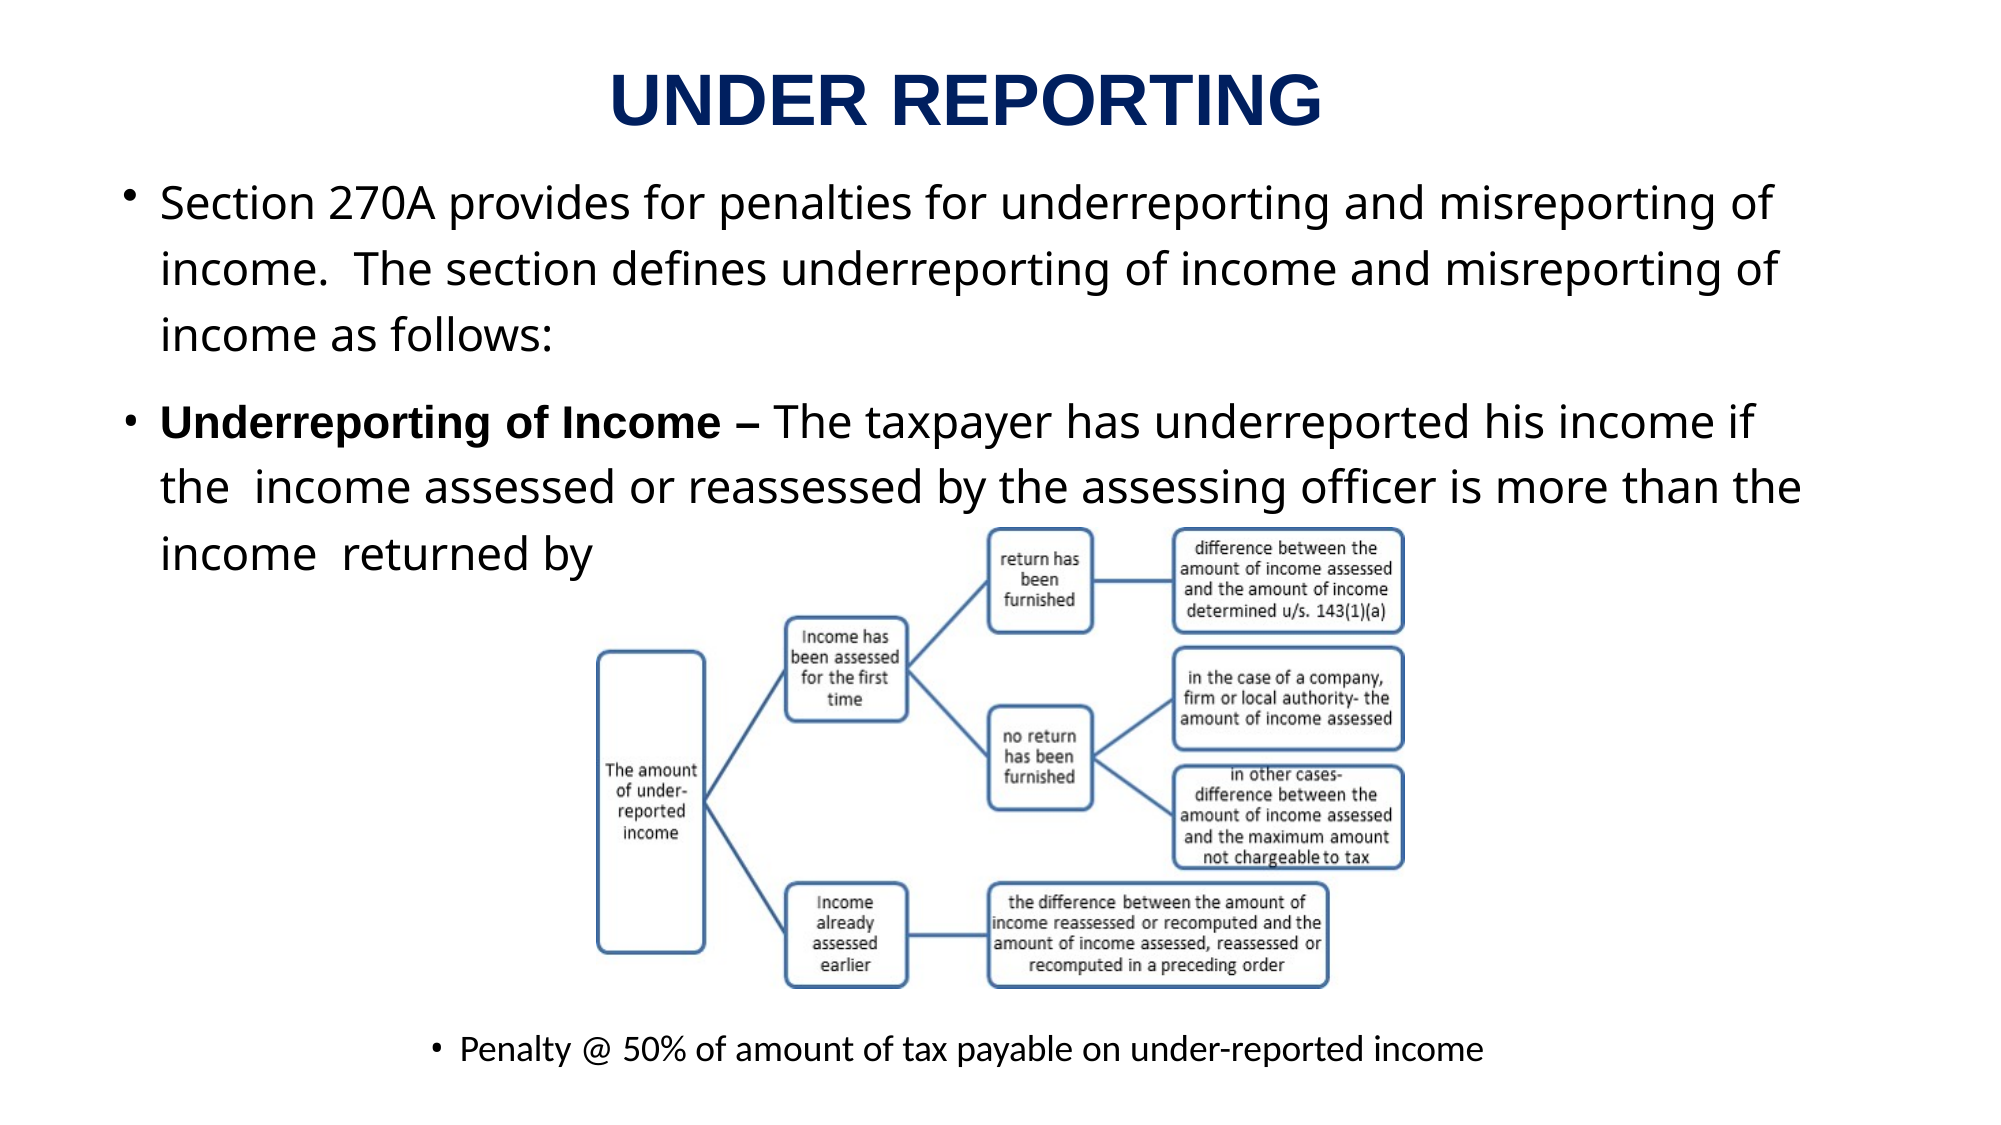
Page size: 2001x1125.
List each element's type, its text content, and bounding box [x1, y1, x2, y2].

title UNDER REPORTING [607, 50, 1327, 241]
text_box Section 270A provides for penalties for underreporting and misreporting of income. The section defines underreporting of income and misreporting of income as follows: Underreporting of Income – The taxpayer has underreported his income if the income assessed or reassessed by the assessing officer is more than the income returned by the taxpayer. [120, 160, 1876, 580]
picture [596, 527, 1406, 989]
text_box Penalty @ 50% of amount of tax payable on under-reported income [427, 1022, 1495, 1070]
